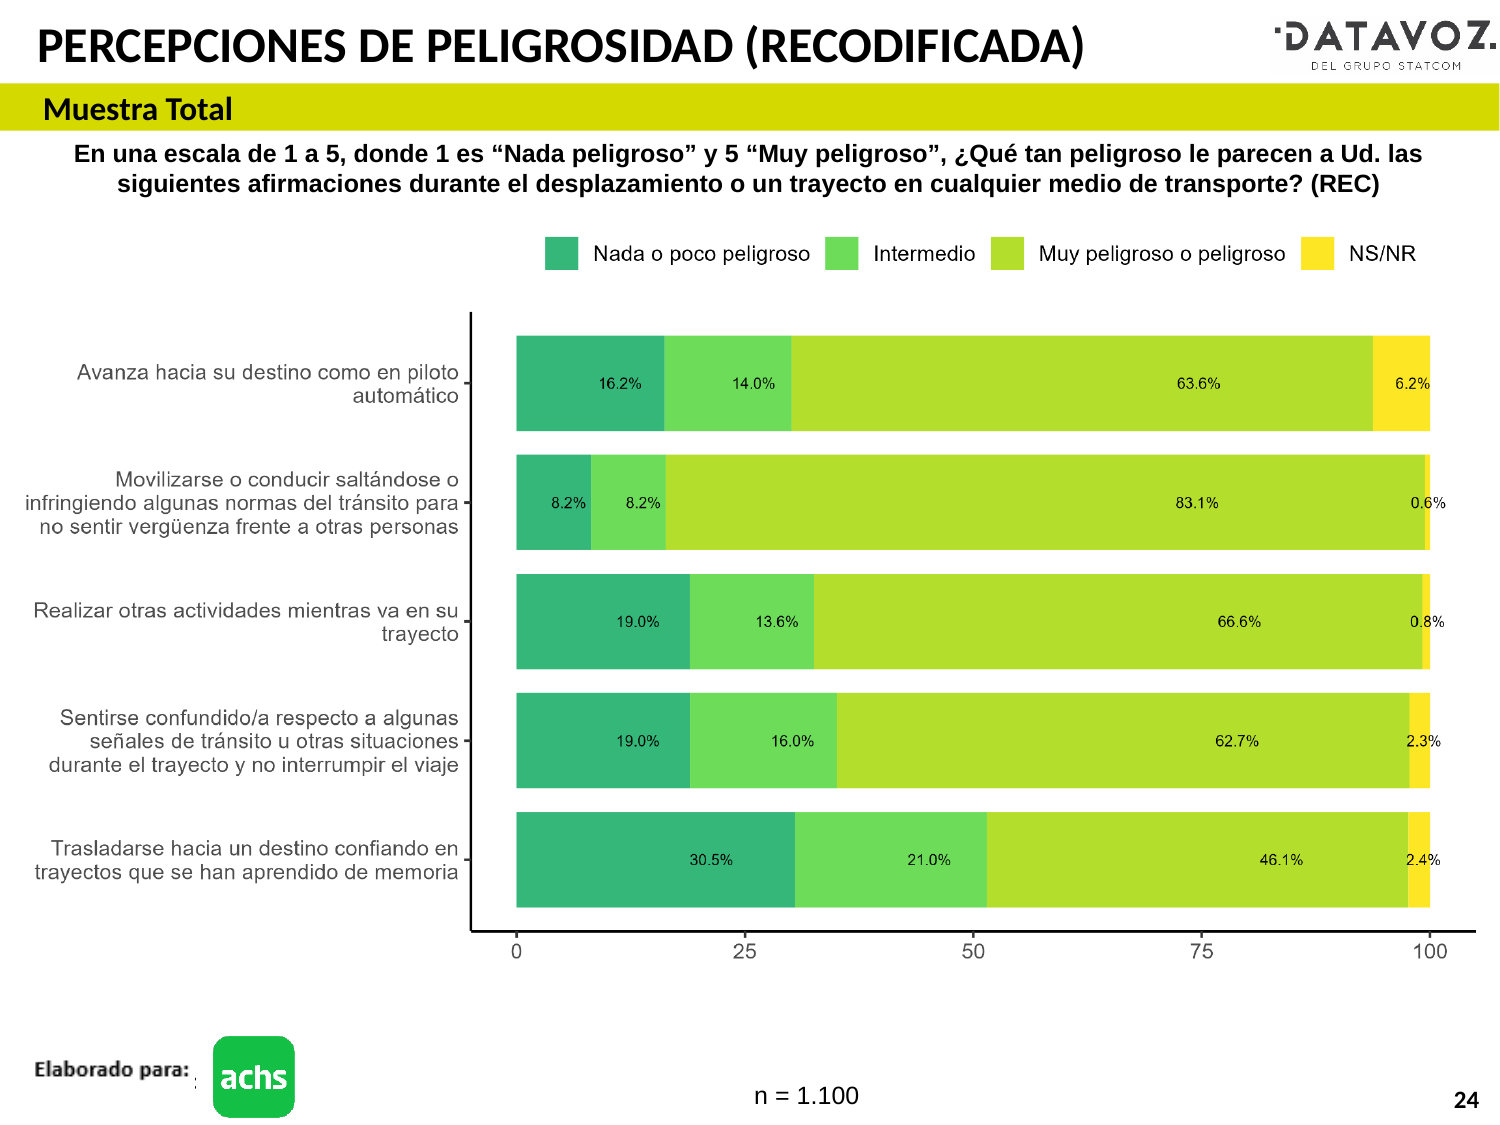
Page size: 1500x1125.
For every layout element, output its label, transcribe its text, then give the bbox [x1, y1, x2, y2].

slide_number 24 [1406, 1076, 1495, 1120]
text_box n = 1.100 [739, 1072, 965, 1117]
picture [11, 1017, 314, 1125]
picture [11, 207, 1489, 976]
list Muestra Total [0, 83, 1500, 130]
title Percepciones de peligrosidad (recodificada) [0, 0, 1251, 83]
text_box En una escala de 1 a 5, donde 1 es “Nada peligroso” y 5 “Muy peligroso”, ¿Qué tan peligroso le parecen a Ud. las siguientes afirmaciones durante el desplazamiento o un trayecto en cualquier medio de transporte? (REC) [0, 130, 1500, 206]
picture [1270, 16, 1500, 75]
